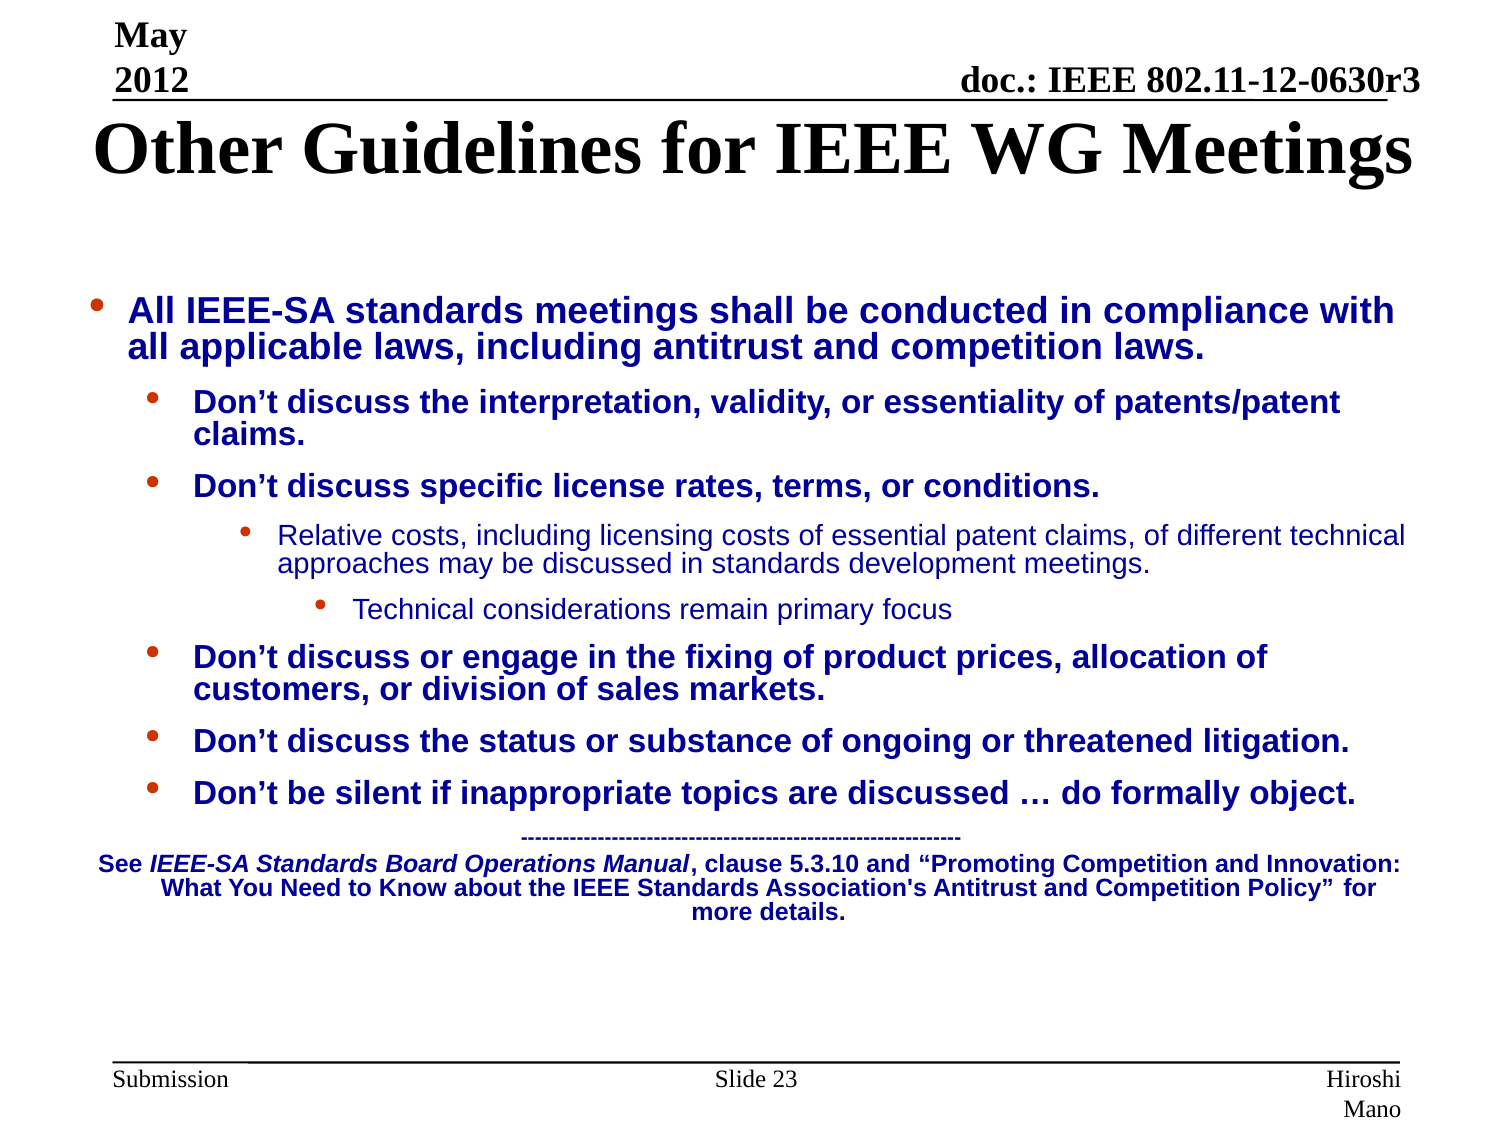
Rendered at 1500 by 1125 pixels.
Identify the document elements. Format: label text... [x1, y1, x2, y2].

title Other Guidelines for IEEE WG Meetings [59, 49, 1448, 238]
text_box All IEEE-SA standards meetings shall be conducted in compliance with all applicable laws, including antitrust and competition laws. Don’t discuss the interpretation, validity, or essentiality of patents/patent claims. Don’t discuss specific license rates, terms, or conditions. Relative costs, including licensing costs of essential patent claims, of different technical approaches may be discussed in standards development meetings. Technical considerations remain primary focus Don’t discuss or engage in the fixing of product prices, allocation of customers, or division of sales markets. Don’t discuss the status or substance of ongoing or threatened litigation. Don’t be silent if inappropriate topics are discussed … do formally object. --------------------------------------------------------------- See IEEE-SA Standards Board Operations Manual, clause 5.3.10 and “Promoting Competition and Innovation: What You Need to Know about the IEEE Standards Association's Antitrust and Competition Policy” for more details. [74, 262, 1425, 1113]
footer Hiroshi Mano (ATRD, Root, Lab) [1324, 1061, 1402, 1093]
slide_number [114, 54, 259, 101]
slide_number Slide 23 [712, 1061, 800, 1093]
text_box [87, 37, 1438, 163]
